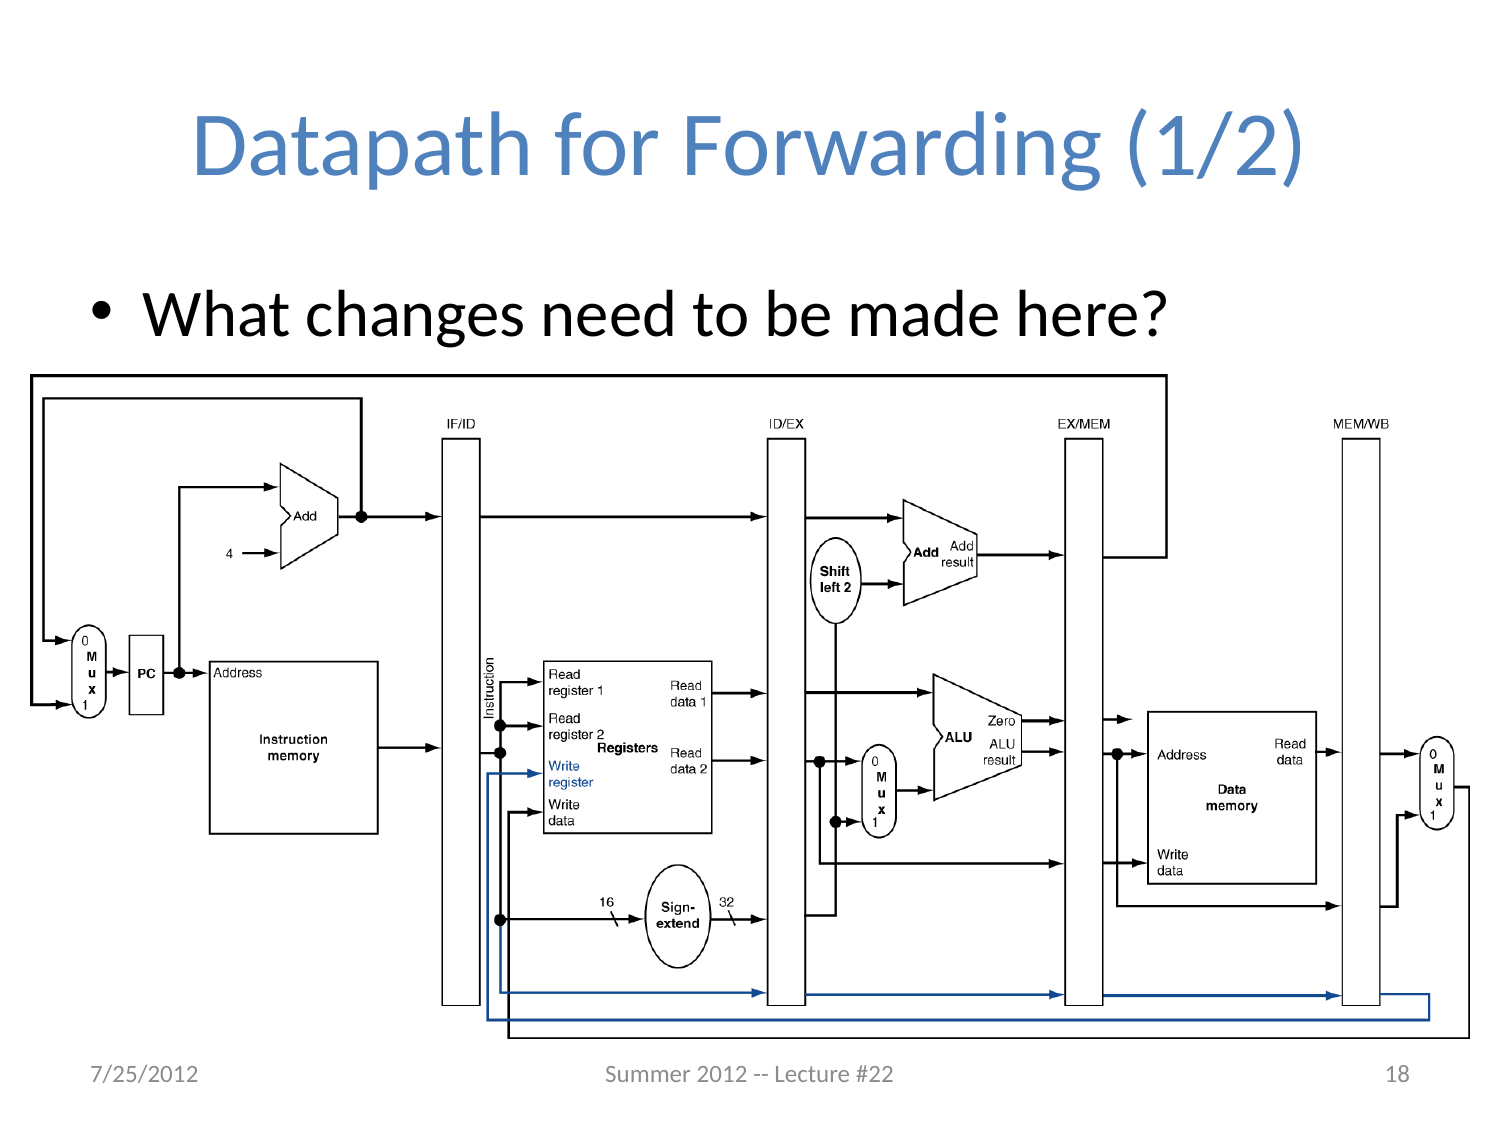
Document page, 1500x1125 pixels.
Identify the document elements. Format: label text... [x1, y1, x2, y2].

slide_number 18 [1074, 1047, 1425, 1103]
footer Summer 2012 -- Lecture #22 [512, 1047, 988, 1103]
title Datapath for Forwarding (1/2) [75, 45, 1425, 233]
picture [29, 374, 1471, 1039]
text_box What changes need to be made here? [74, 262, 1425, 358]
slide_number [75, 1047, 425, 1103]
